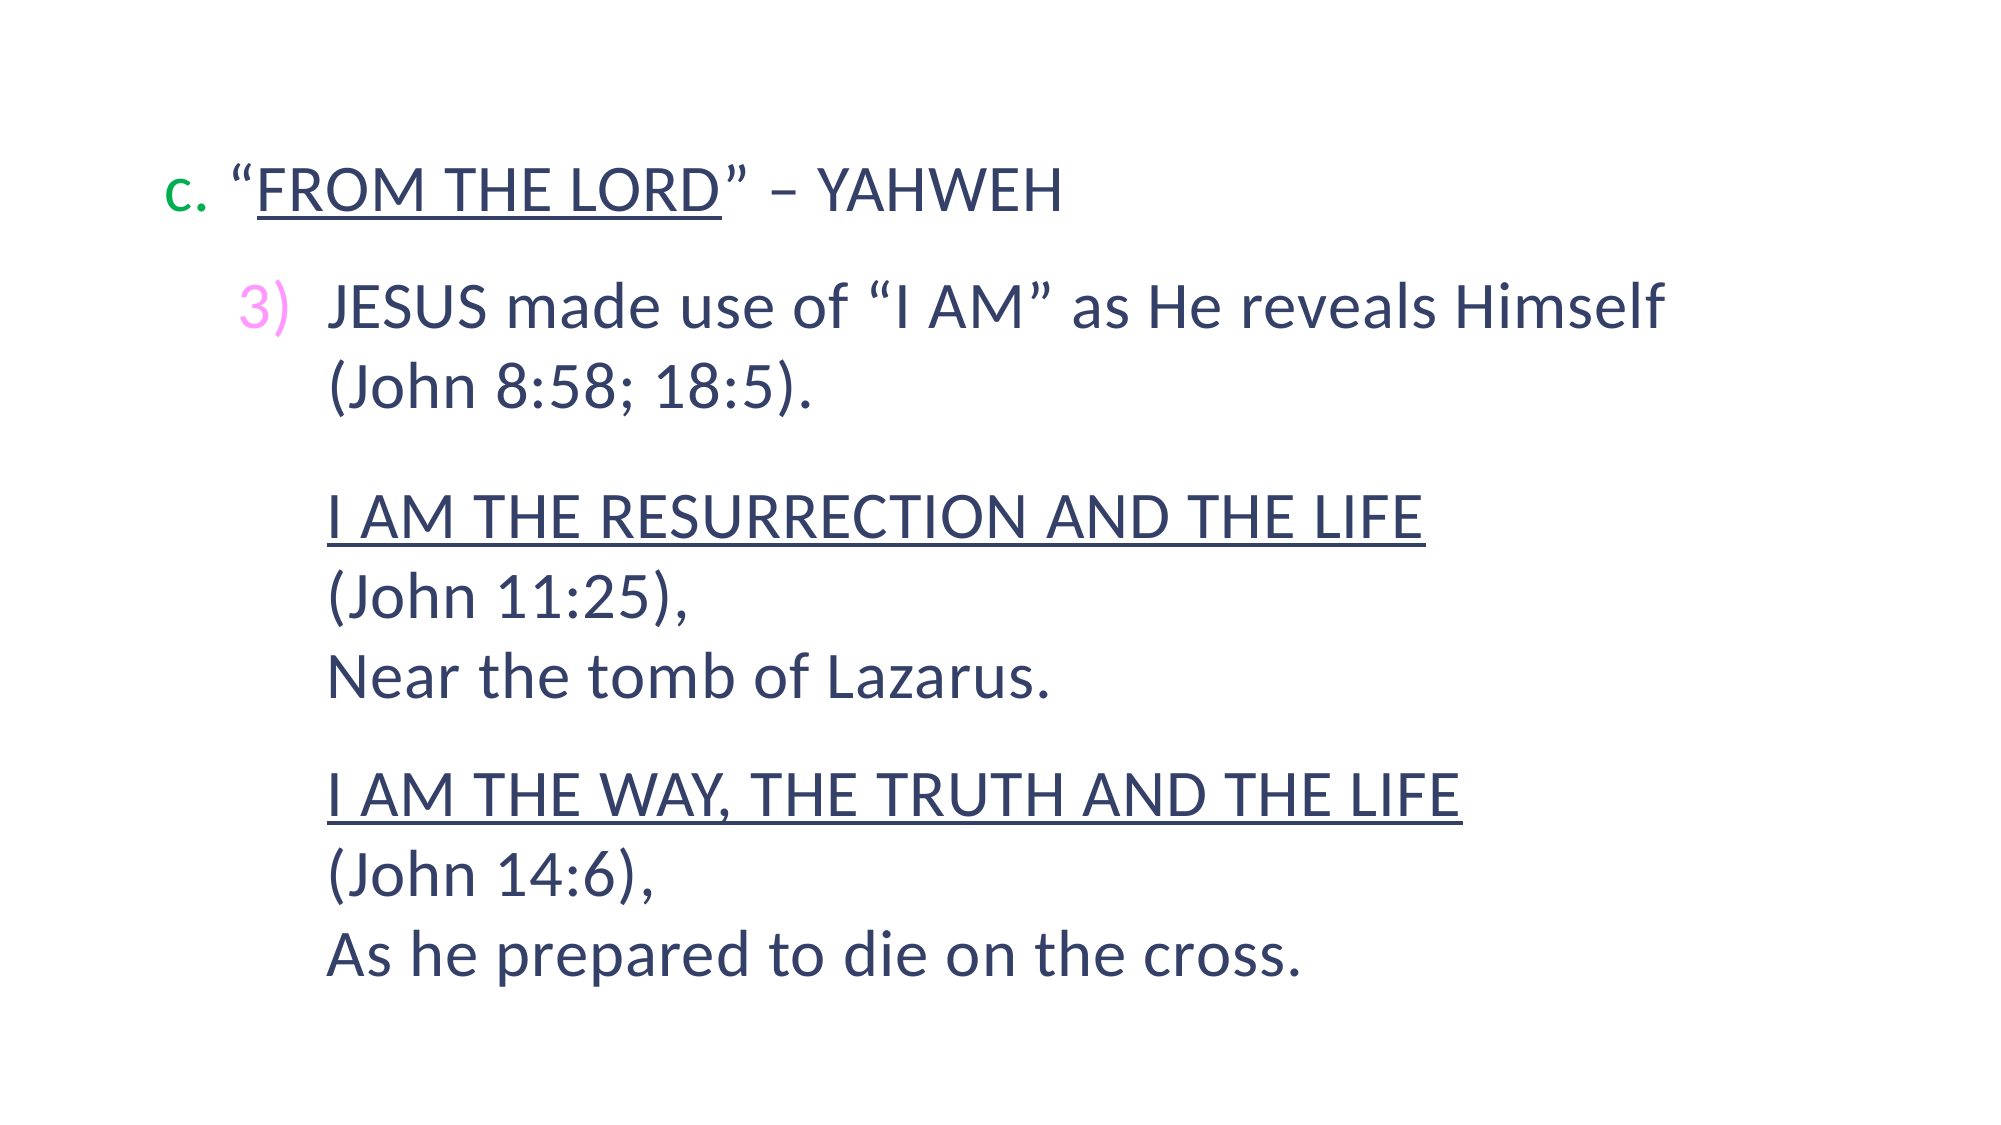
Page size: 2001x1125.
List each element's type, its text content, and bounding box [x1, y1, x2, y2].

subtitle c. “From the LORD” – Yahweh 3) JESUS made use of “I AM” as He reveals Himself (John 8:58; 18:5). I AM the Resurrection and the Life (John 11:25), Near the tomb of Lazarus. I AM the Way, the Truth and the Life (John 14:6), As he prepared to die on the cross. [149, 137, 1851, 1047]
